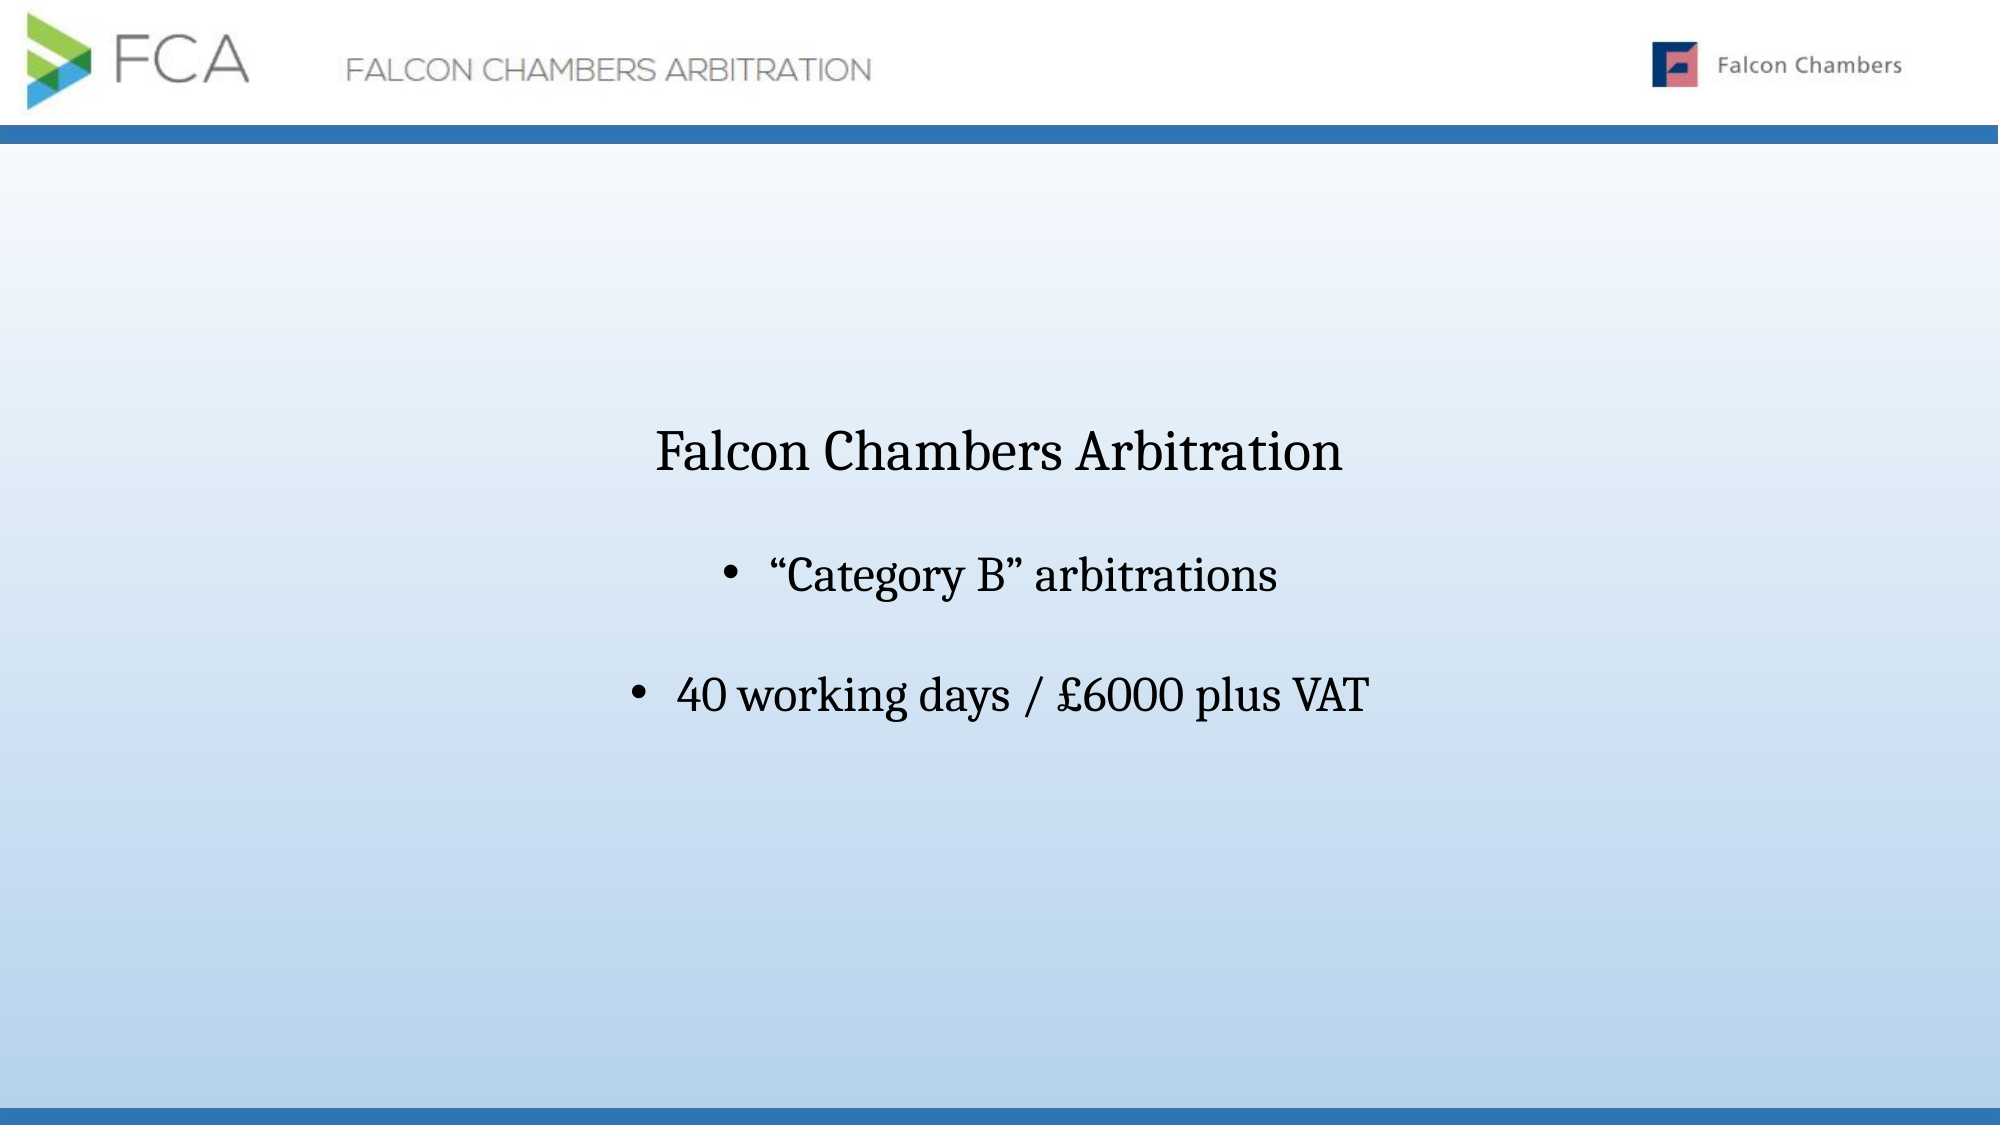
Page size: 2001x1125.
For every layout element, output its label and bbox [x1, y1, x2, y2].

text_box [0, 7, 2000, 1125]
